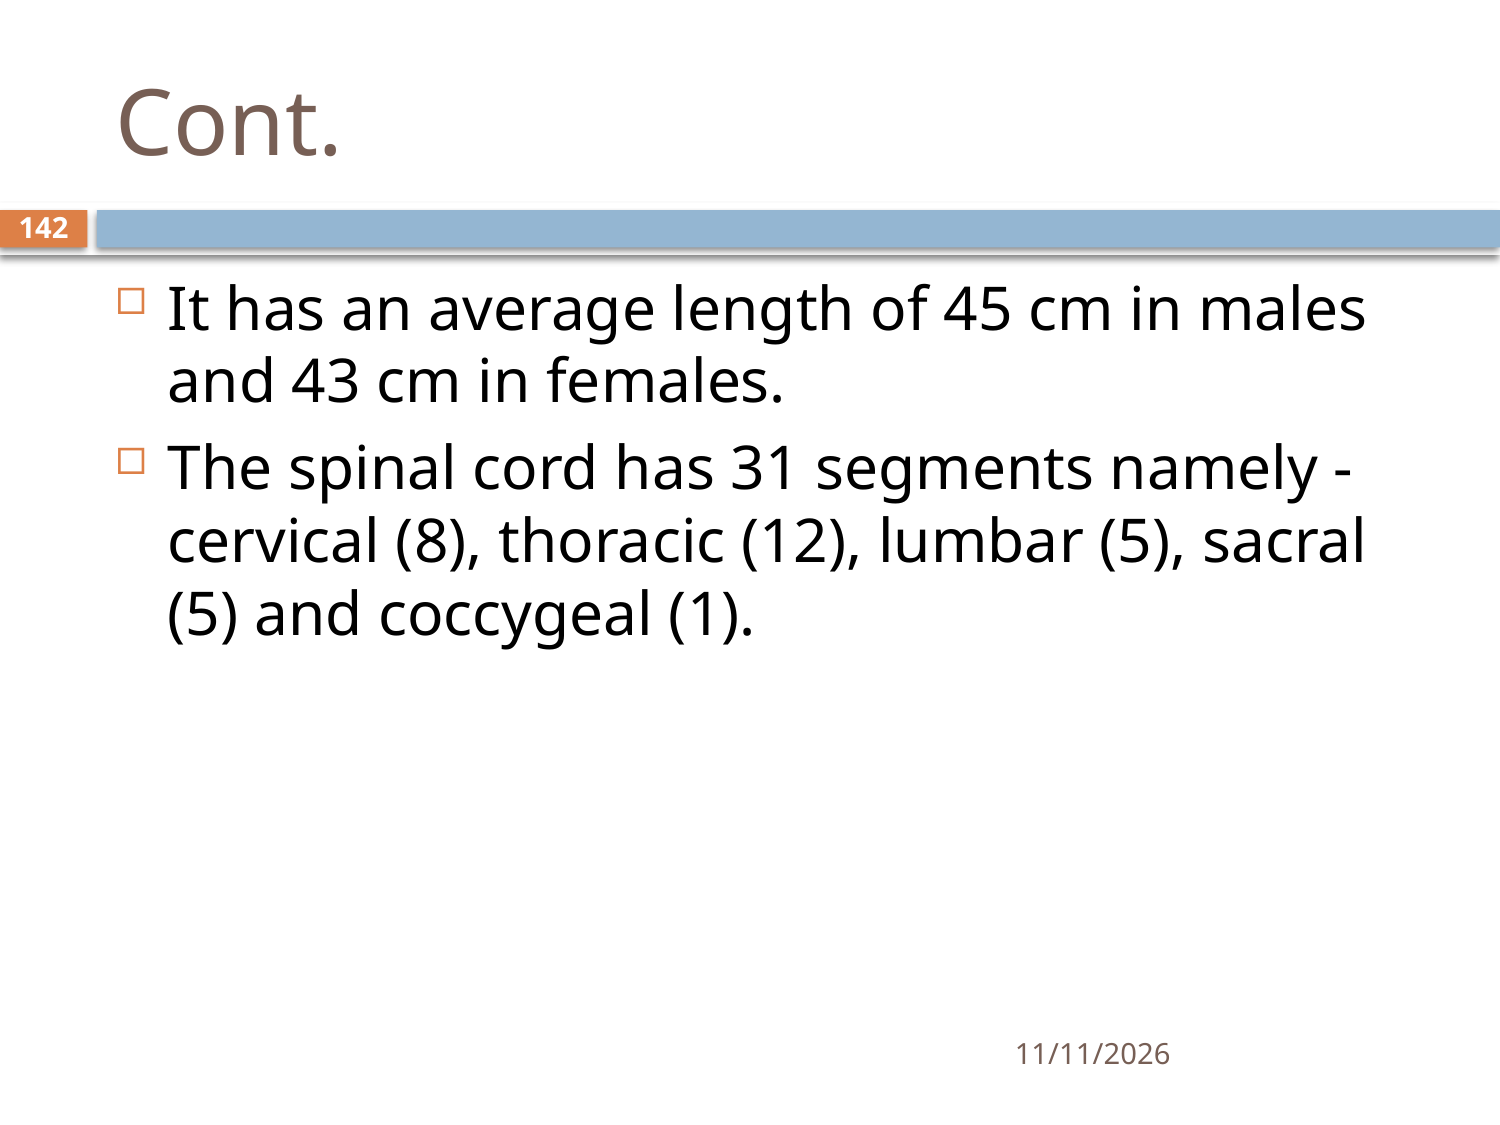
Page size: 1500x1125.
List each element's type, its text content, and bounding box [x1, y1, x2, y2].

slide_number 142 [0, 208, 88, 249]
title Cont. [100, 37, 1438, 200]
list It has an average length of 45 cm in males and 43 cm in females. The spinal cord has 31 segments namely - cervical (8), thoracic (12), lumbar (5), sacral (5) and coccygeal (1). [100, 262, 1438, 1000]
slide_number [999, 1025, 1438, 1085]
